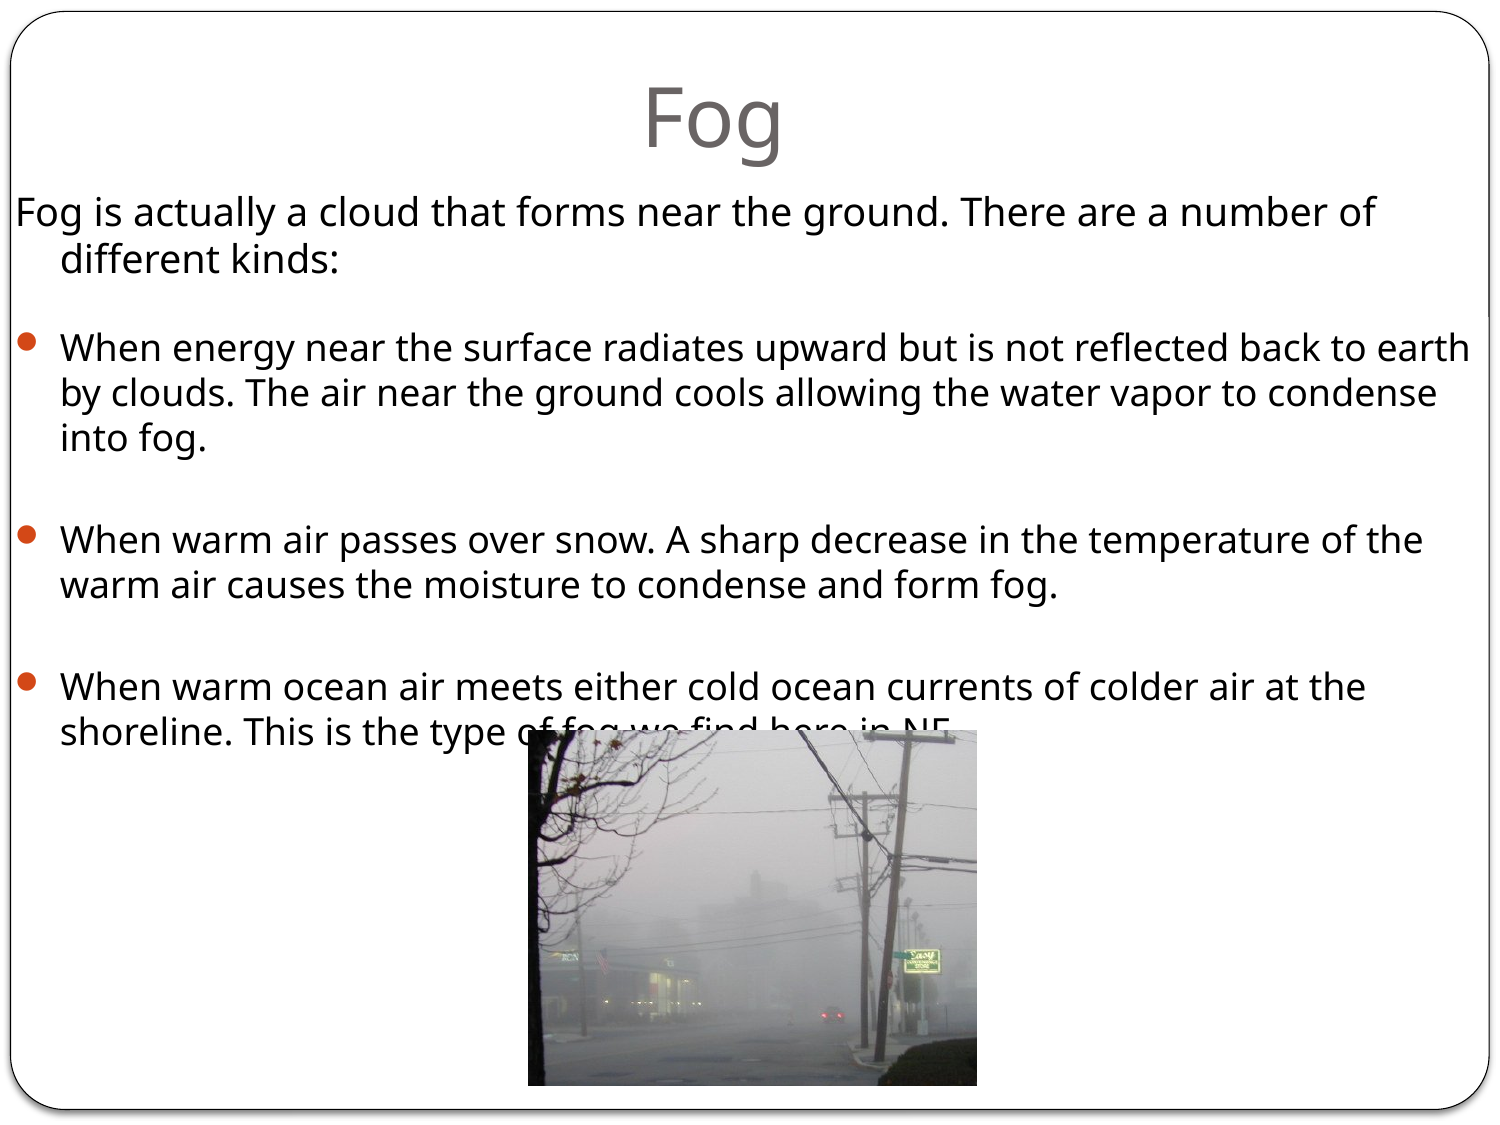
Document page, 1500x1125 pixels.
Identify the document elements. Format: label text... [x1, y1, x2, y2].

list When energy near the surface radiates upward but is not reflected back to earth by clouds. The air near the ground cools allowing the water vapor to condense into fog. When warm air passes over snow. A sharp decrease in the temperature of the warm air causes the moisture to condense and form fog. When warm ocean air meets either cold ocean currents of colder air at the shoreline. This is the type of fog we find here in NF [0, 316, 1500, 821]
picture [527, 730, 977, 1086]
title Fog [626, 0, 849, 179]
list Fog is actually a cloud that forms near the ground. There are a number of different kinds: [0, 179, 1500, 283]
